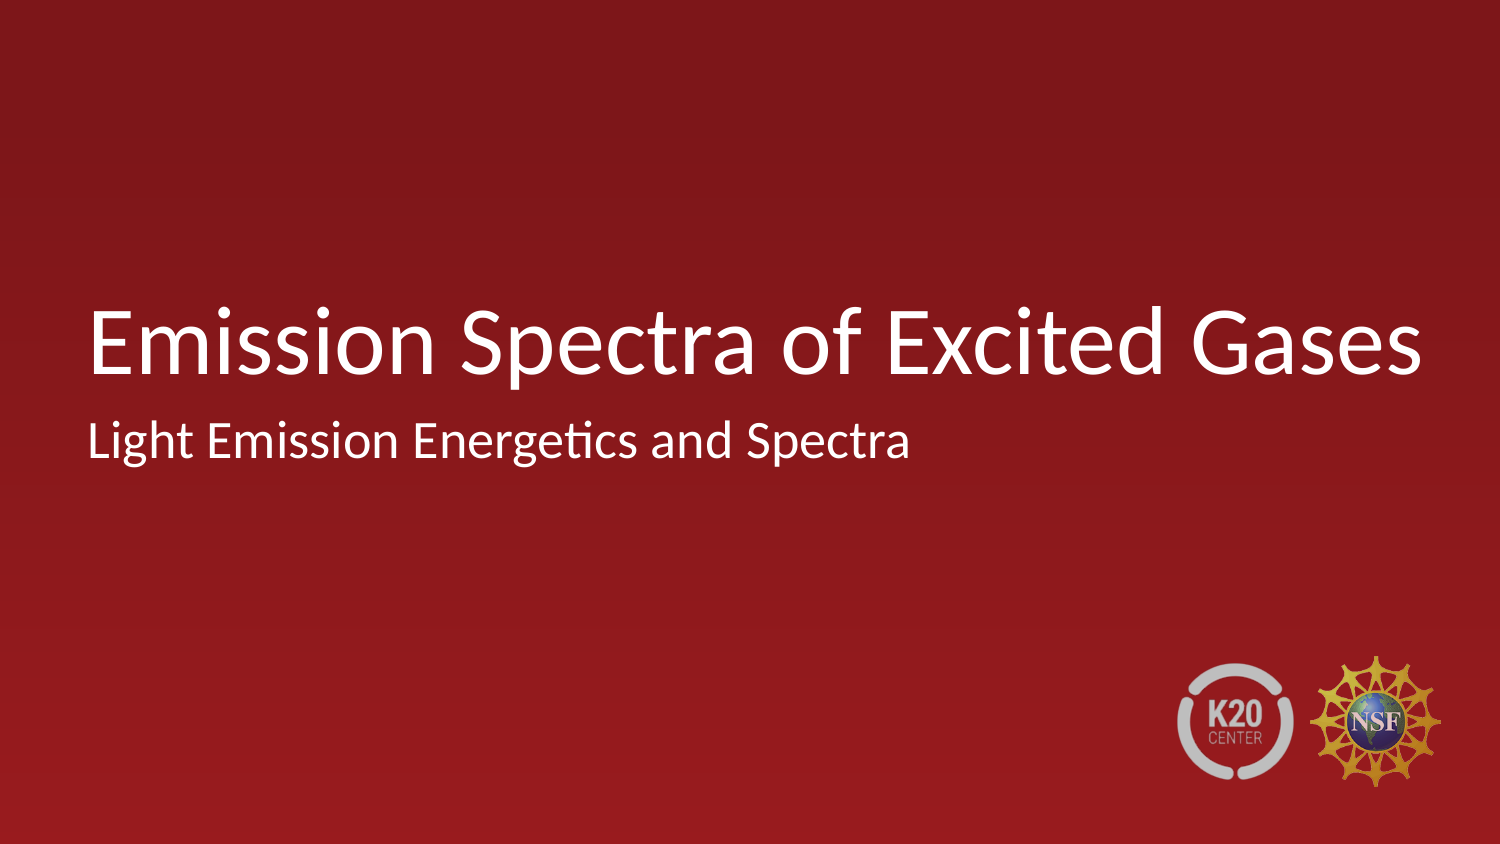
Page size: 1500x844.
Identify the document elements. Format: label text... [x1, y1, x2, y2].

title Emission Spectra of Excited Gases [87, 168, 1438, 394]
subtitle Light Emission Energetics and Spectra [87, 397, 1376, 613]
picture [1160, 646, 1311, 797]
